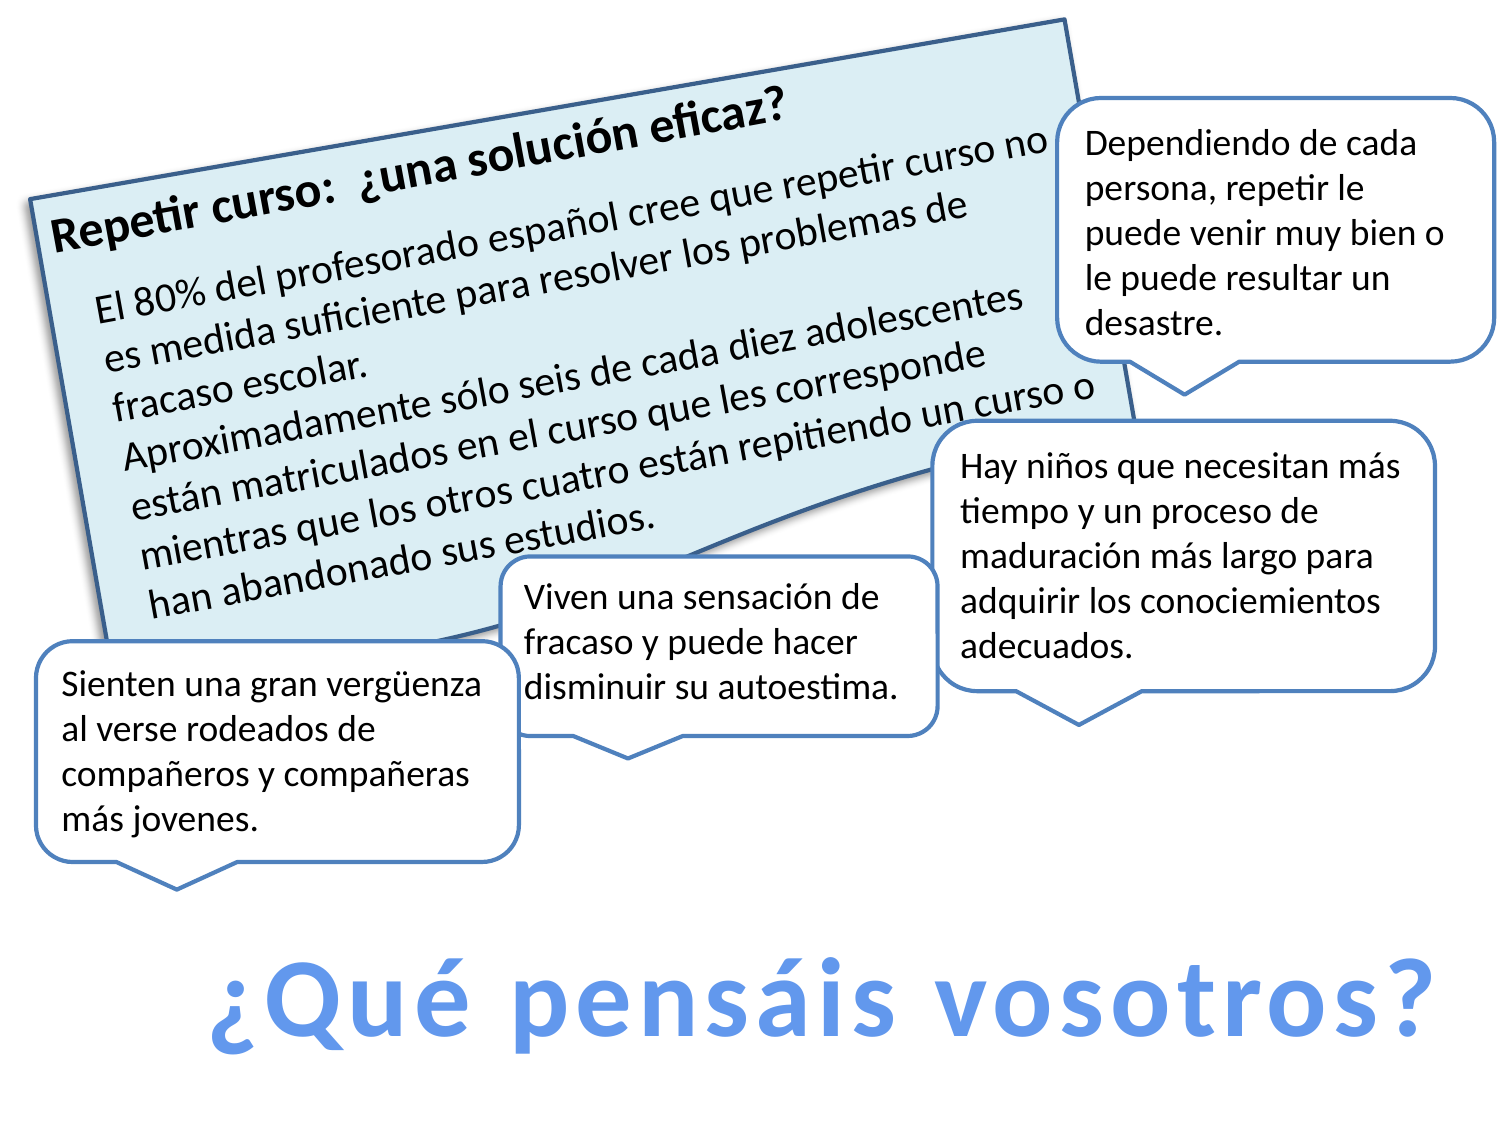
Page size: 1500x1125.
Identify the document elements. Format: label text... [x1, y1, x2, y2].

text_box Hay niños que necesitan más tiempo y un proceso de maduración más largo para adquirir los conociemientos adecuados. [930, 418, 1438, 727]
text_box Viven una sensación de fracaso y puede hacer disminuir su autoestima. [498, 554, 940, 761]
text_box ¿Qué pensáis vosotros? [191, 916, 1455, 1067]
text_box Sienten una gran vergüenza al verse rodeados de compañeros y compañeras más jovenes. [33, 639, 522, 892]
text_box Dependiendo de cada persona, repetir le puede venir muy bien o le puede resultar un desastre. [1055, 95, 1497, 397]
text_box El 80% del profesorado español cree que repetir curso no es medida suficiente para resolver los problemas de fracaso escolar. Aproximadamente sólo seis de cada diez adolescentes están matriculados en el curso que les corresponde mientras que los otros cuatro están repitiendo un curso o han abandonado sus estudios. [74, 98, 1126, 638]
text_box Repetir curso: ¿una solución eficaz? [29, 51, 845, 274]
text_box [1116, 364, 1136, 418]
text_box [28, 17, 1081, 639]
